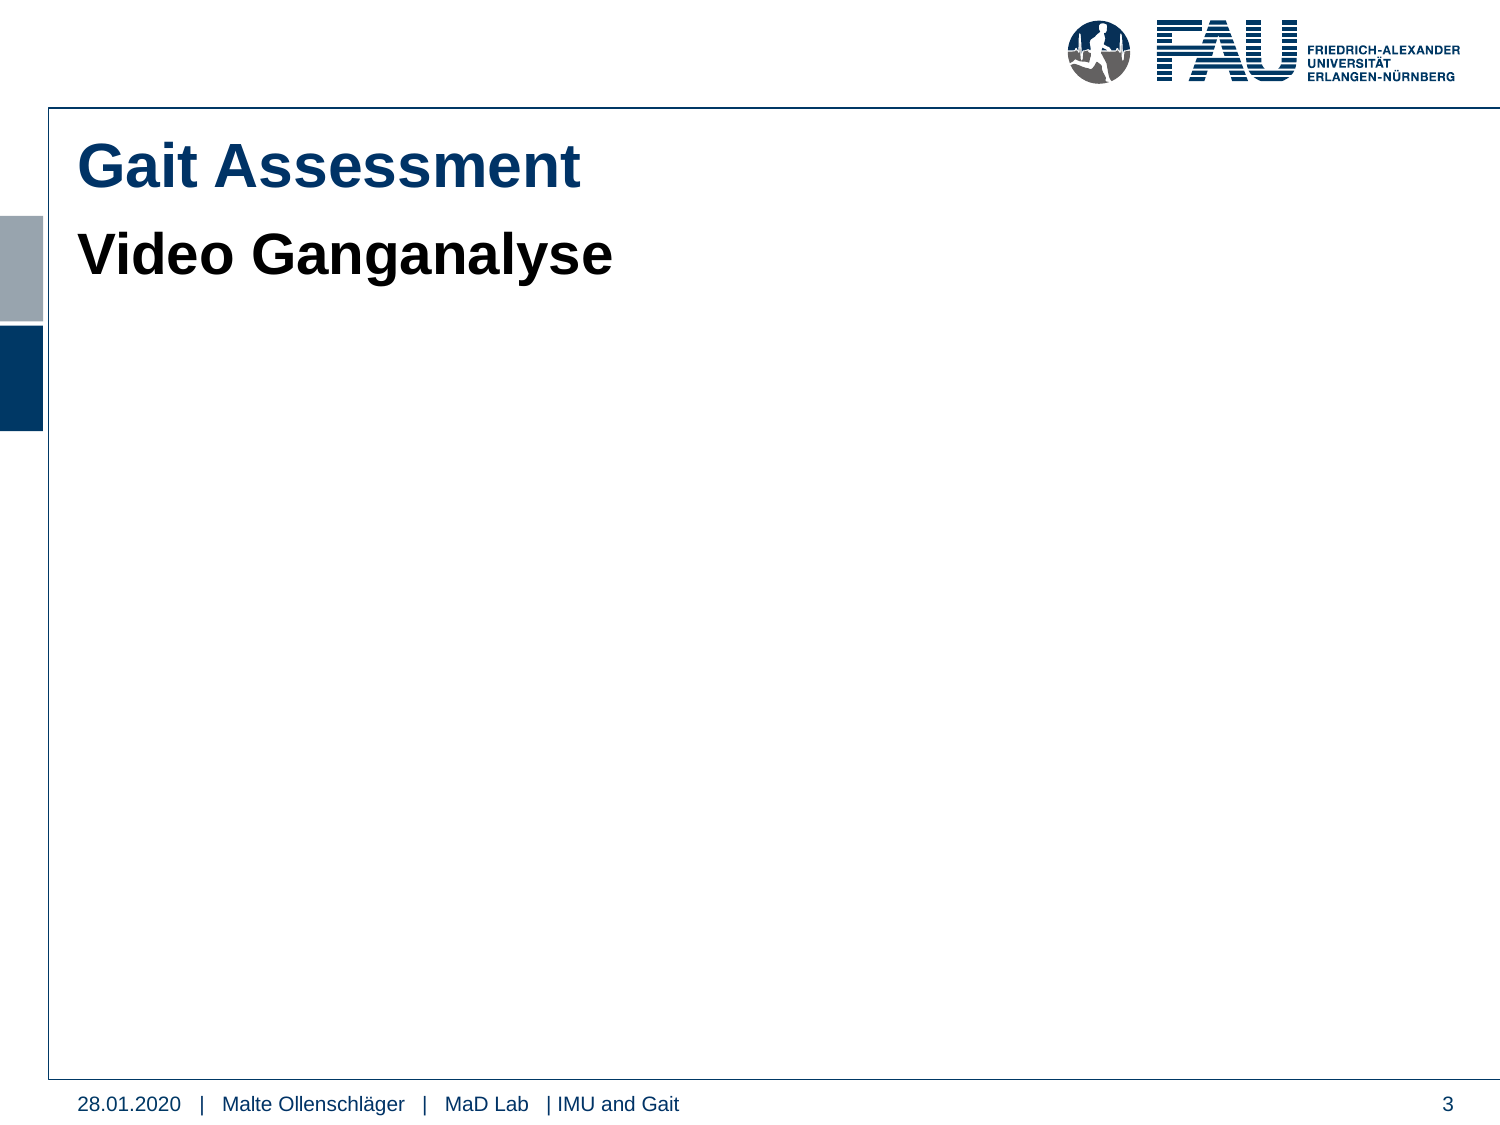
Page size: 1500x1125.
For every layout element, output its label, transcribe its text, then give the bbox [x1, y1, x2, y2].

title Gait Assessment [77, 125, 1413, 185]
list Video Ganganalyse [77, 215, 1454, 1073]
